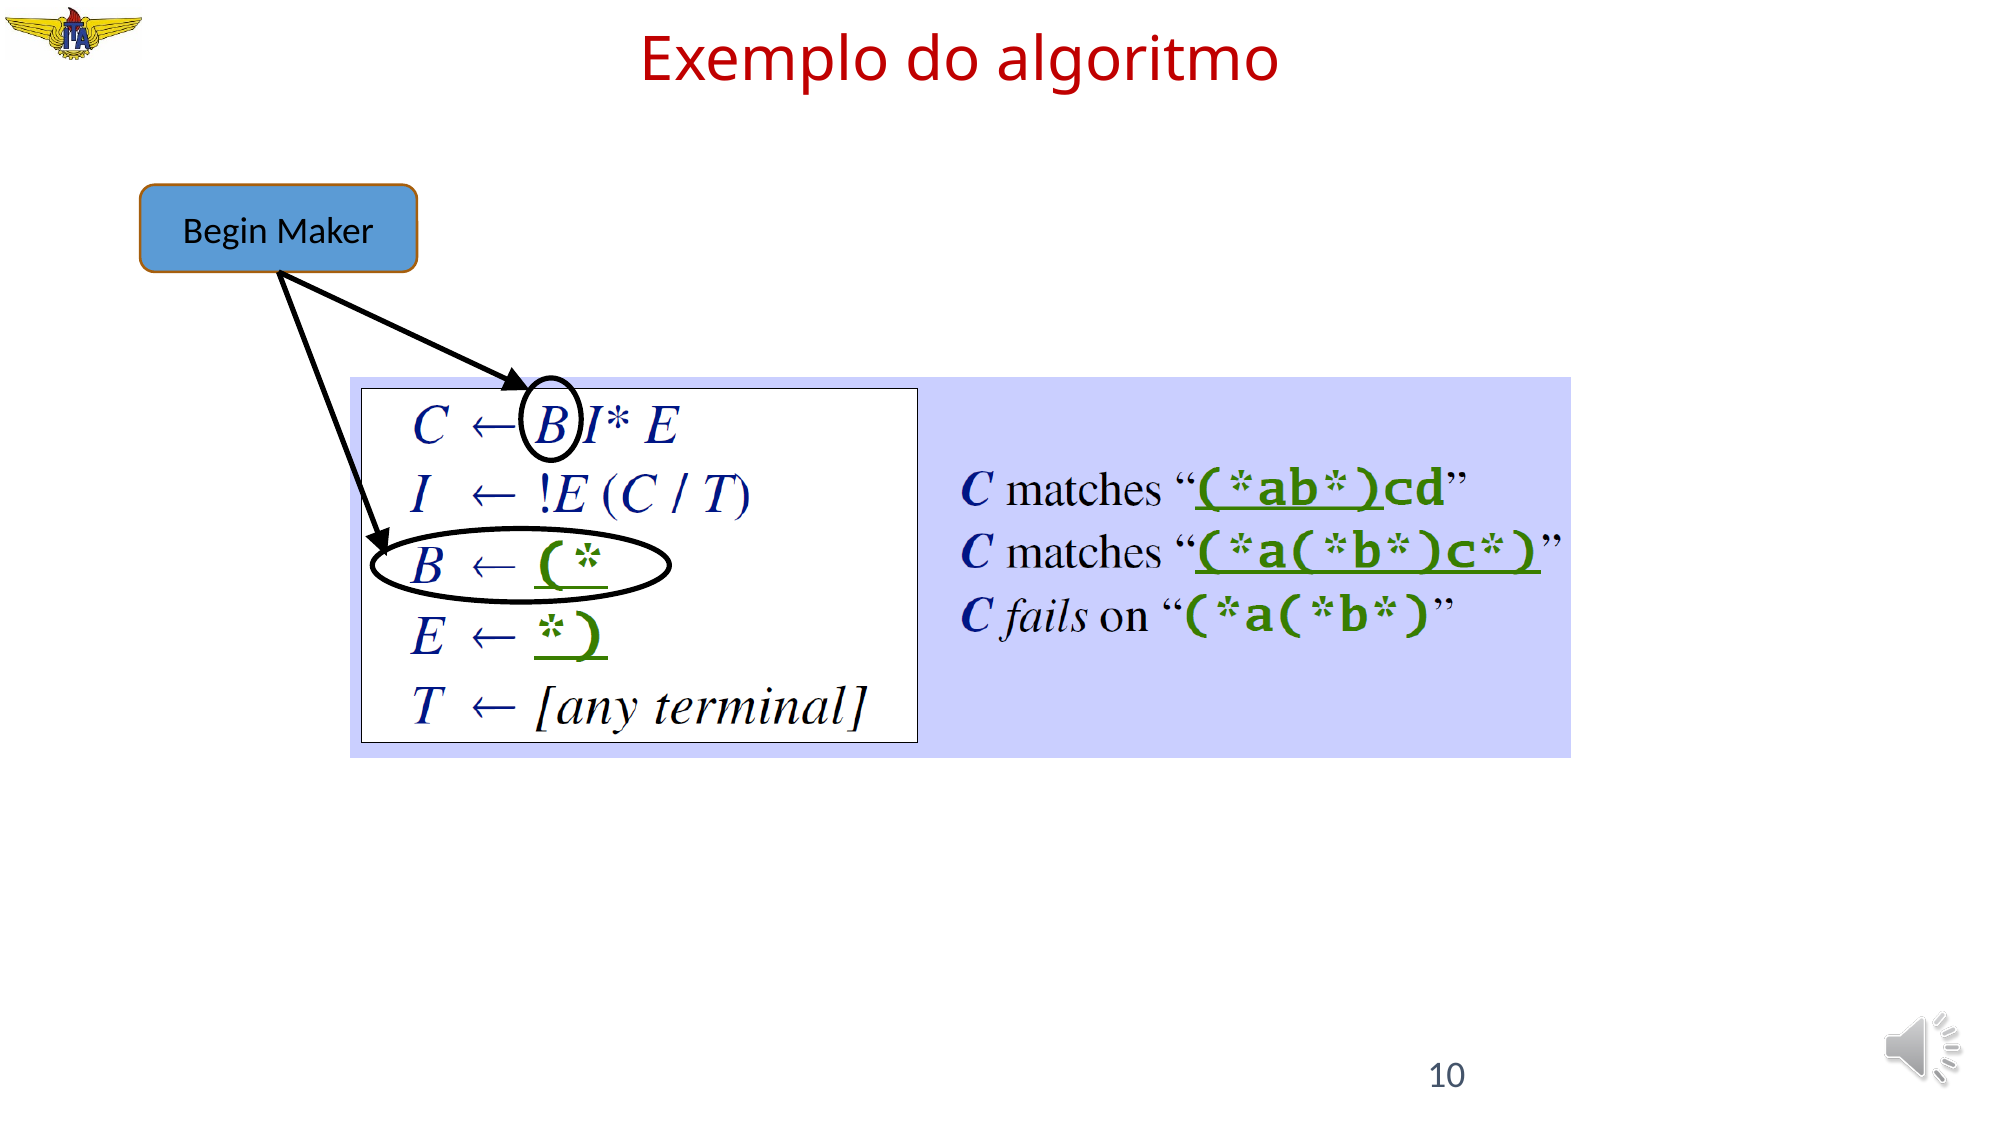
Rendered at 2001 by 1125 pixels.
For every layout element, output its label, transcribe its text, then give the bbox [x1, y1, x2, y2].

picture [5, 7, 142, 60]
slide_number 10 [1412, 1042, 1863, 1103]
text_box Begin Maker [140, 184, 417, 272]
picture [1884, 1009, 1965, 1090]
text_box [278, 271, 387, 556]
text_box Exemplo do algoritmo [165, 28, 1757, 104]
picture [350, 377, 1571, 758]
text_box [387, 271, 530, 390]
